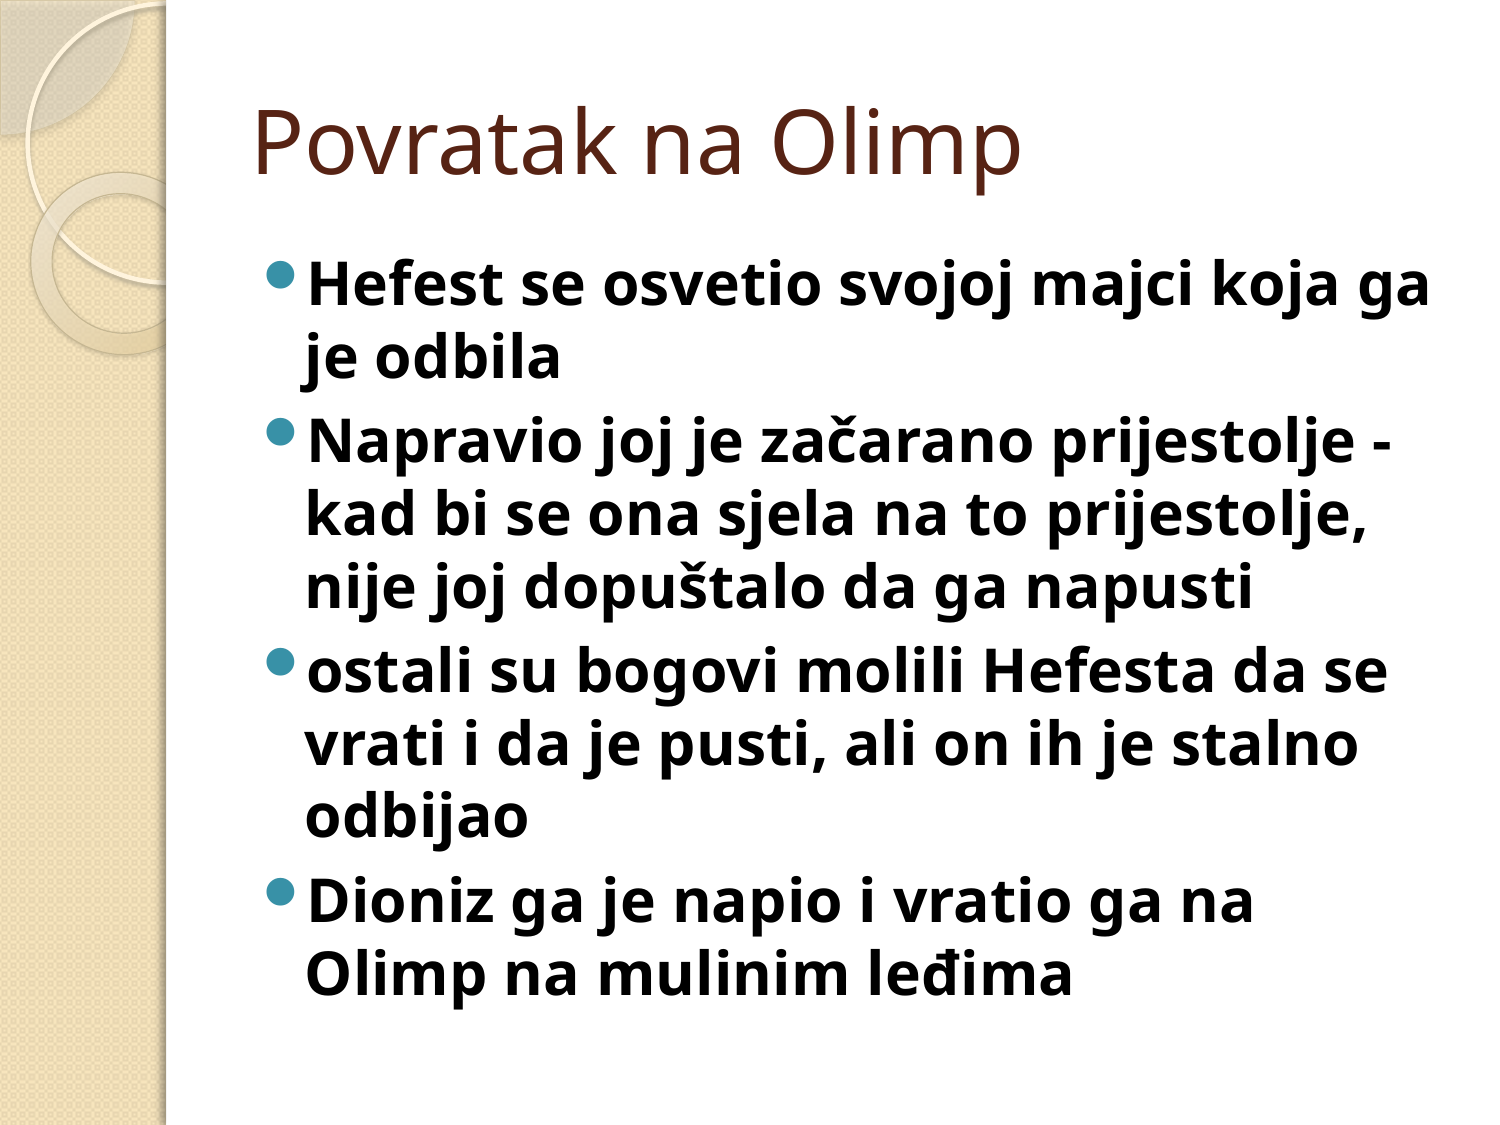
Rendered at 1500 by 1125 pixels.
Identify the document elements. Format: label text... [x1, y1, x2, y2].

title Povratak na Olimp [235, 45, 1466, 233]
list Hefest se osvetio svojoj majci koja ga je odbila Napravio joj je začarano prijestolje - kad bi se ona sjela na to prijestolje, nije joj dopuštalo da ga napusti ostali su bogovi molili Hefesta da se vrati i da je pusti, ali on ih je stalno odbijao Dioniz ga je napio i vratio ga na Olimp na mulinim leđima [235, 237, 1466, 1025]
